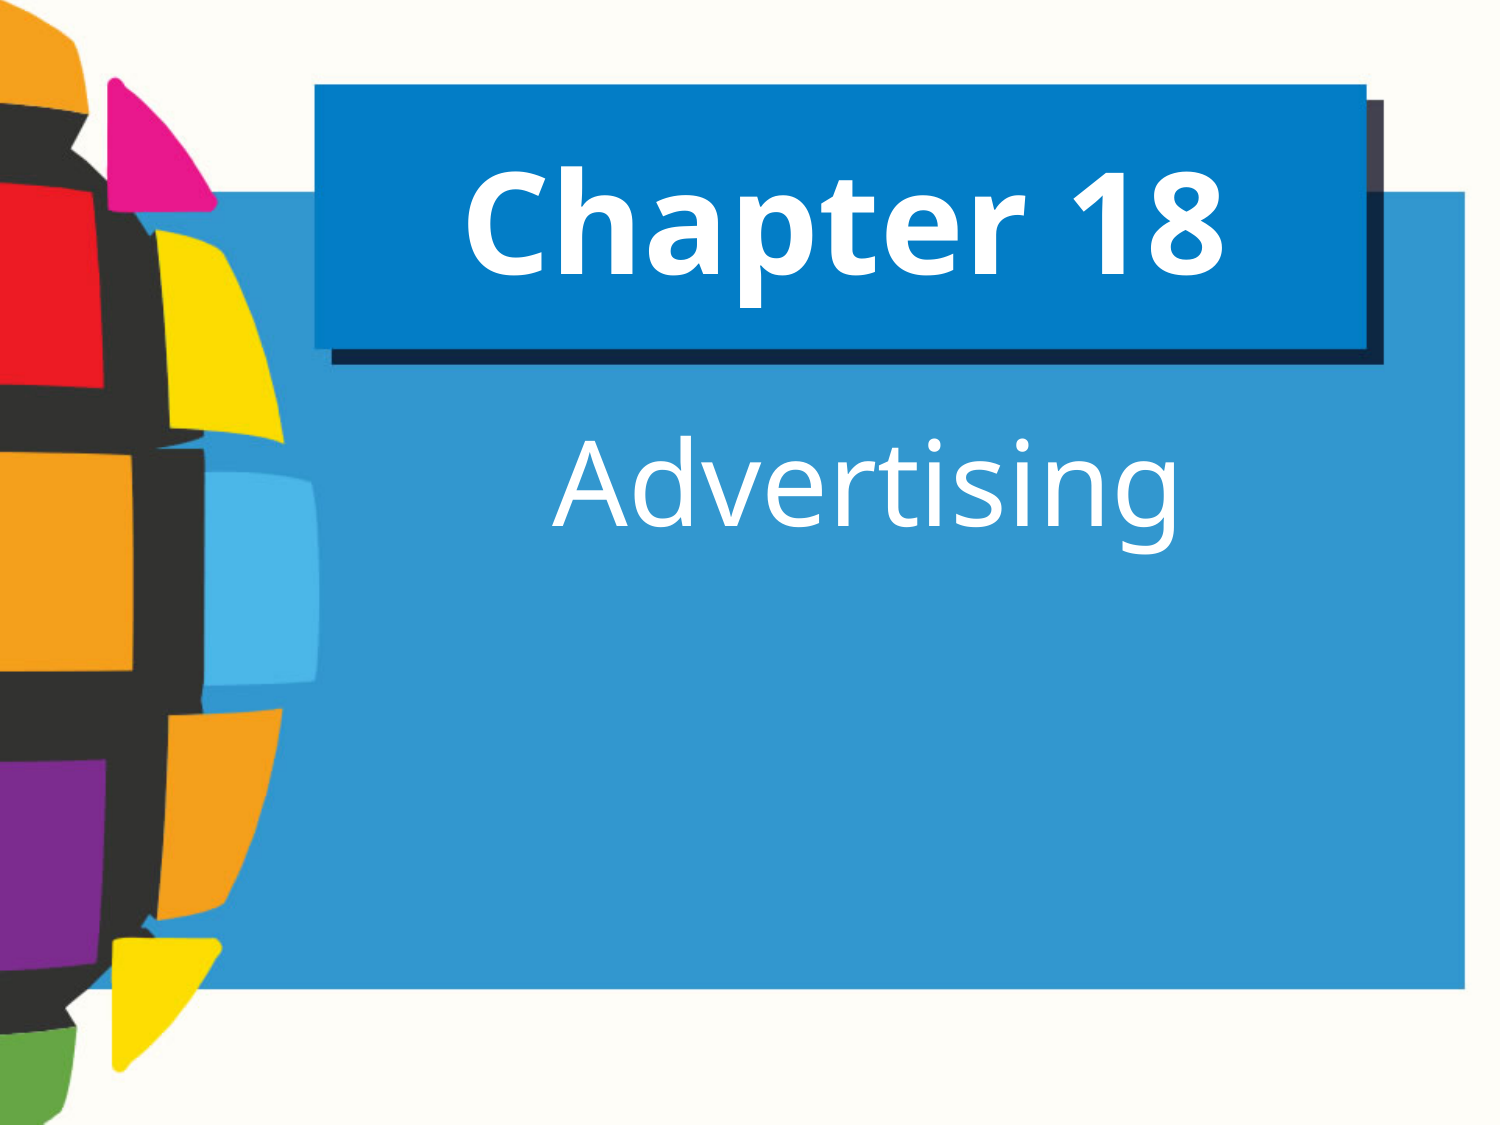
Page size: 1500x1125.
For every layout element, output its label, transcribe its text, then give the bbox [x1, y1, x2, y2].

picture [0, 0, 1500, 1125]
list Advertising [350, 399, 1388, 950]
list Chapter 18 [337, 125, 1350, 325]
